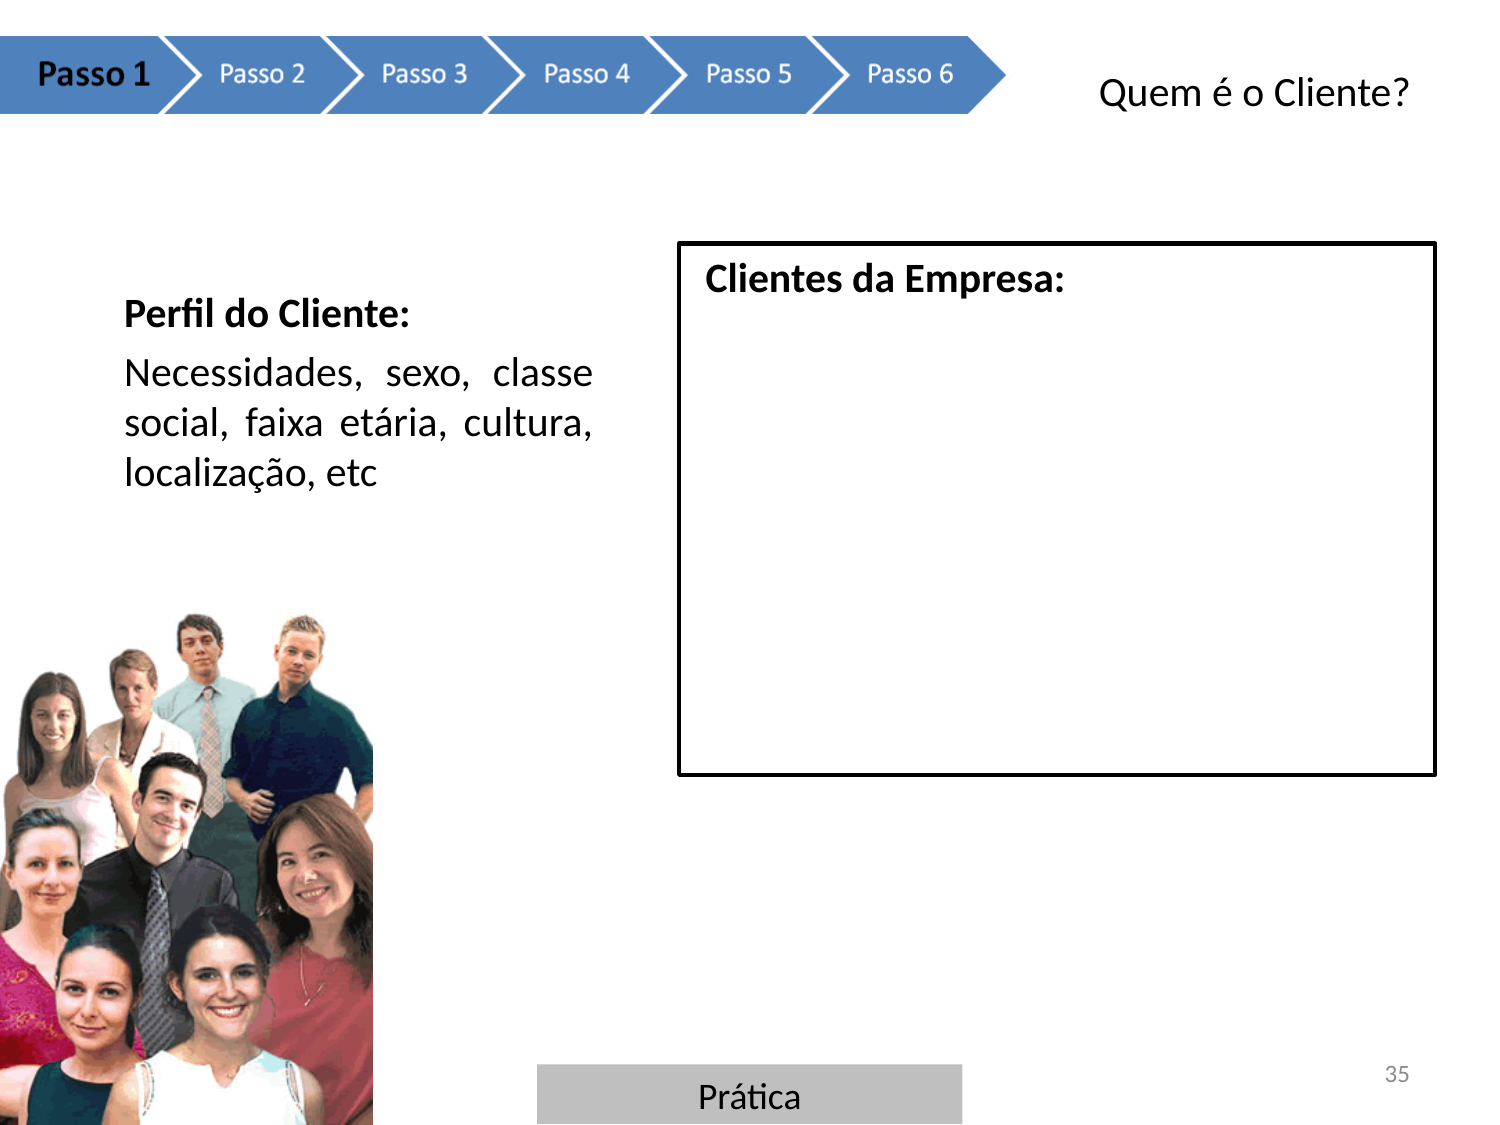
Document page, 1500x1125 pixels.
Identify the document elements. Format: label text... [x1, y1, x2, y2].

text_box Perfil do Cliente: Necessidades, sexo, classe social, faixa etária, cultura, localização, etc [53, 278, 609, 516]
title Quem é o Cliente? [1009, 0, 1500, 184]
slide_number 35 [1074, 1042, 1425, 1103]
picture [0, 609, 373, 1125]
text_box [677, 241, 1437, 777]
picture [0, 0, 1012, 167]
text_box Prática [537, 1064, 963, 1124]
